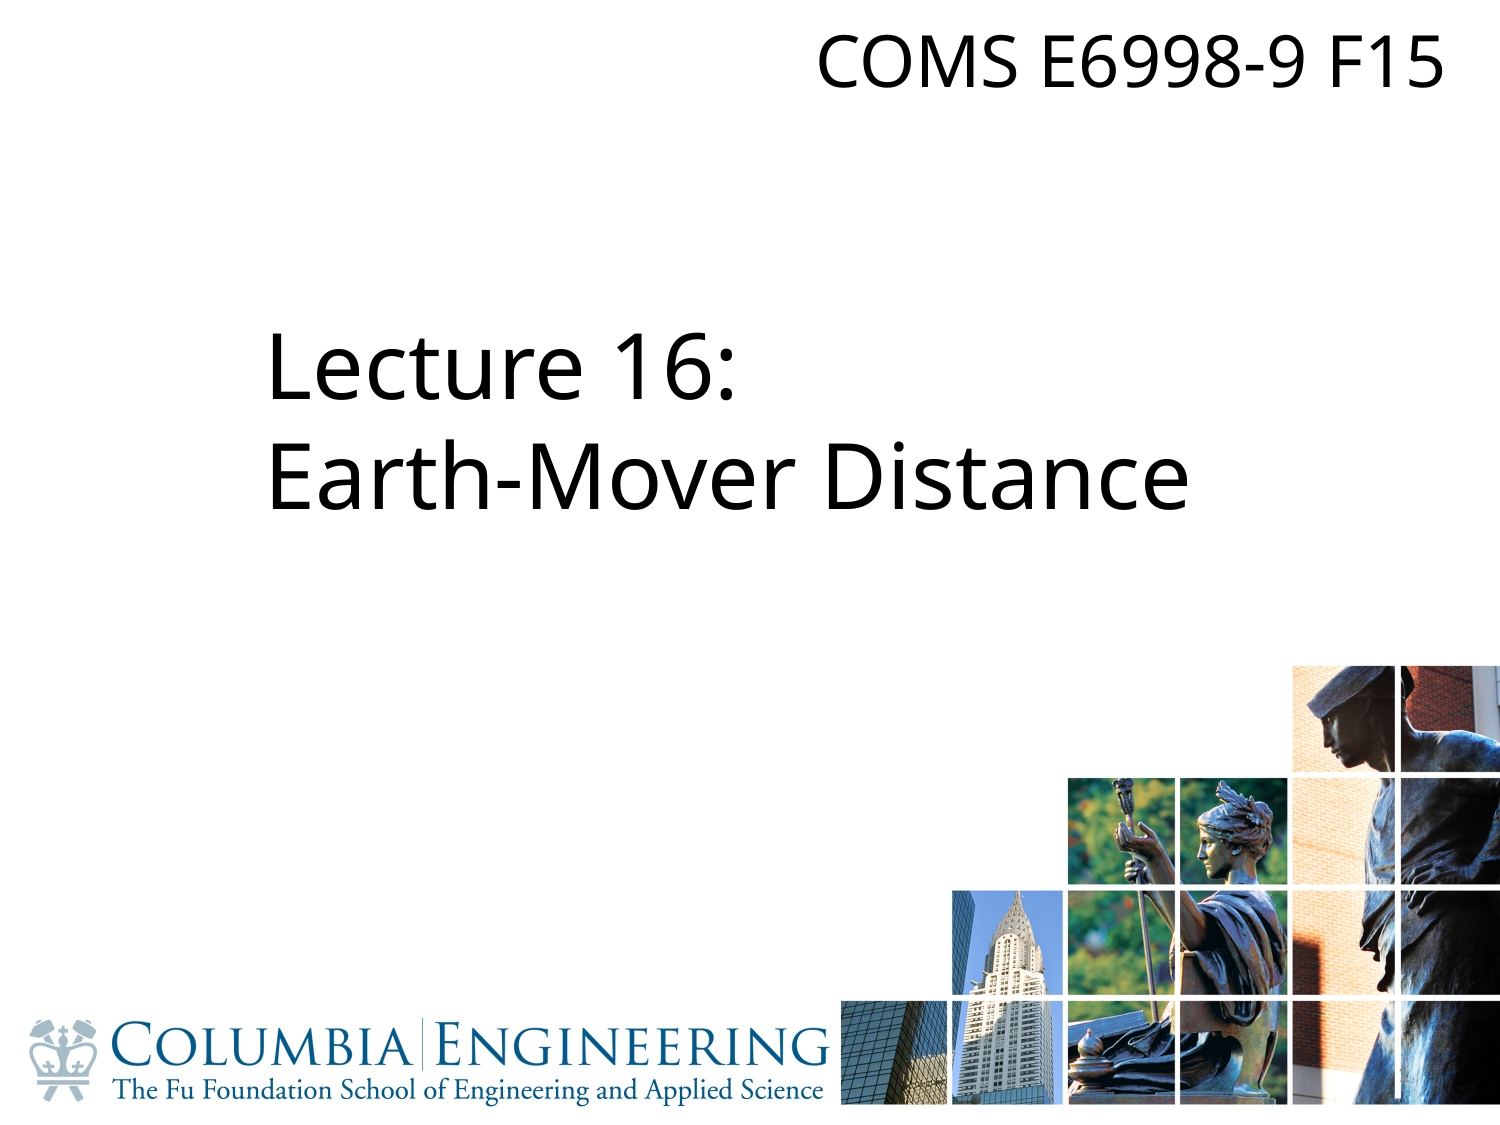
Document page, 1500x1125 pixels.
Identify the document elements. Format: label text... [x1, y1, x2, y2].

title Lecture 16: Earth-Mover Distance [249, 299, 1388, 442]
slide_number 1 [1074, 1042, 1425, 1103]
picture [0, 650, 1500, 1125]
subtitle COMS E6998-9 F15 [800, 24, 1463, 175]
